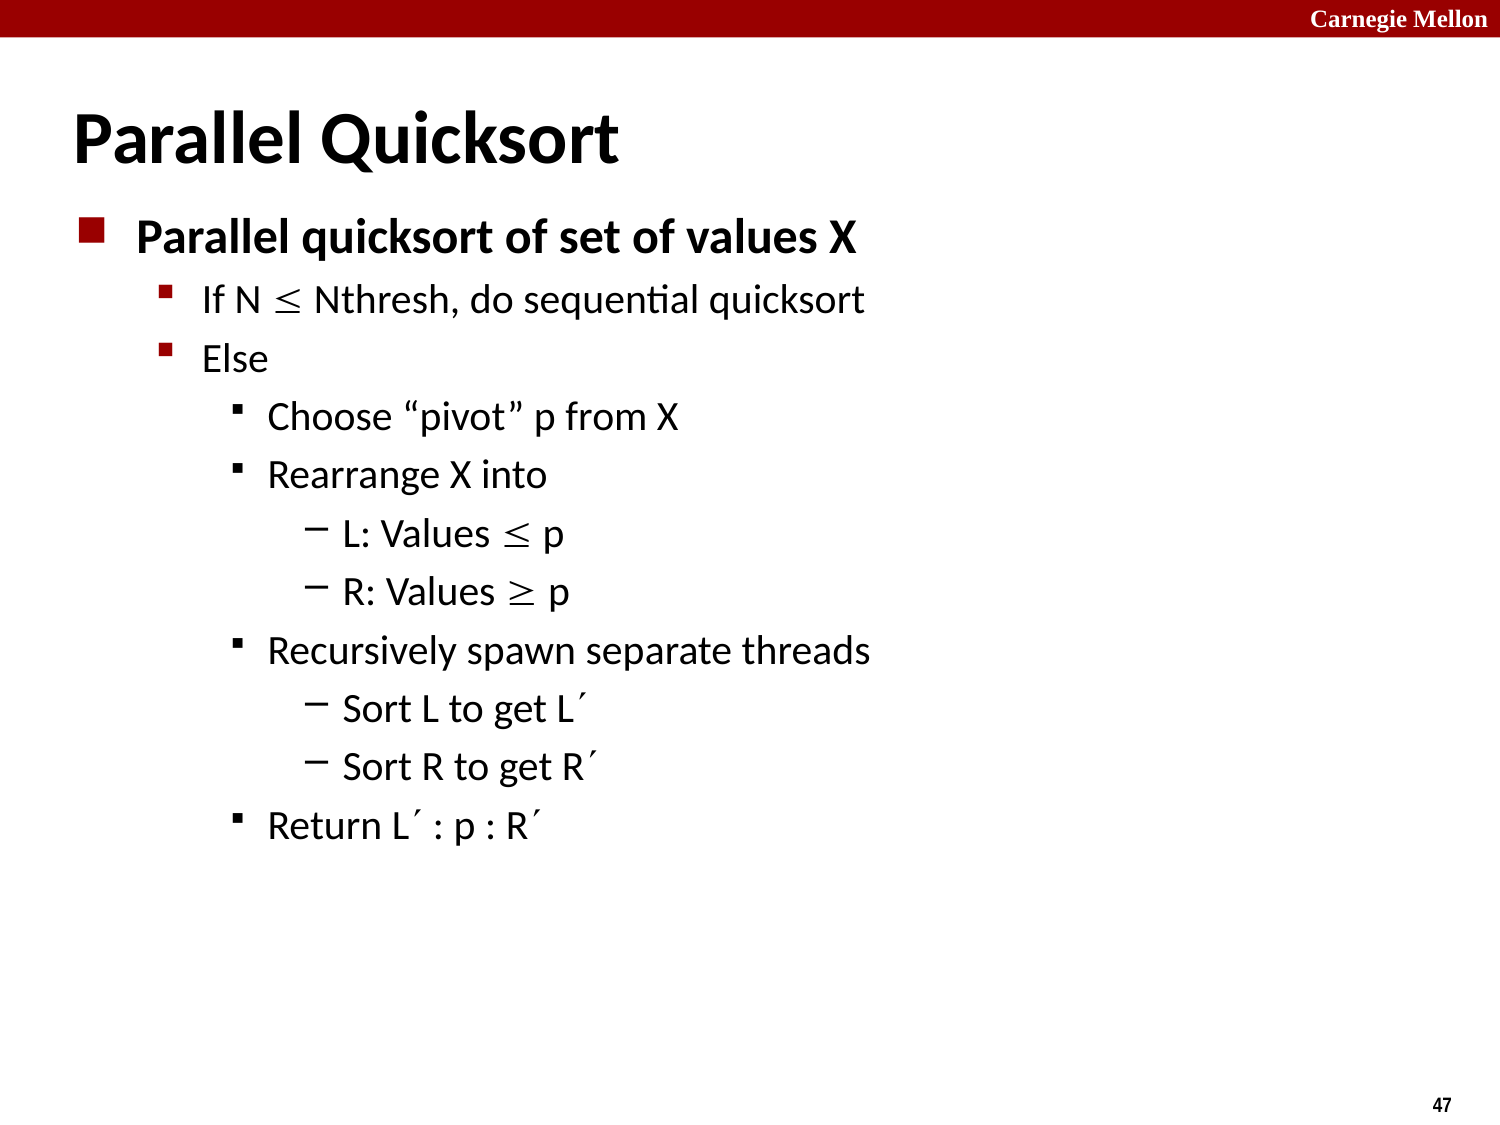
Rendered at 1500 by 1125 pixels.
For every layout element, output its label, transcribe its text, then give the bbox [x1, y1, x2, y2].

title Parallel Quicksort [58, 71, 1305, 197]
list Parallel quicksort of set of values X If N  Nthresh, do sequential quicksort Else Choose “pivot” p from X Rearrange X into L: Values  p R: Values  p Recursively spawn separate threads Sort L to get L Sort R to get R Return L : p : R [64, 196, 1361, 1013]
